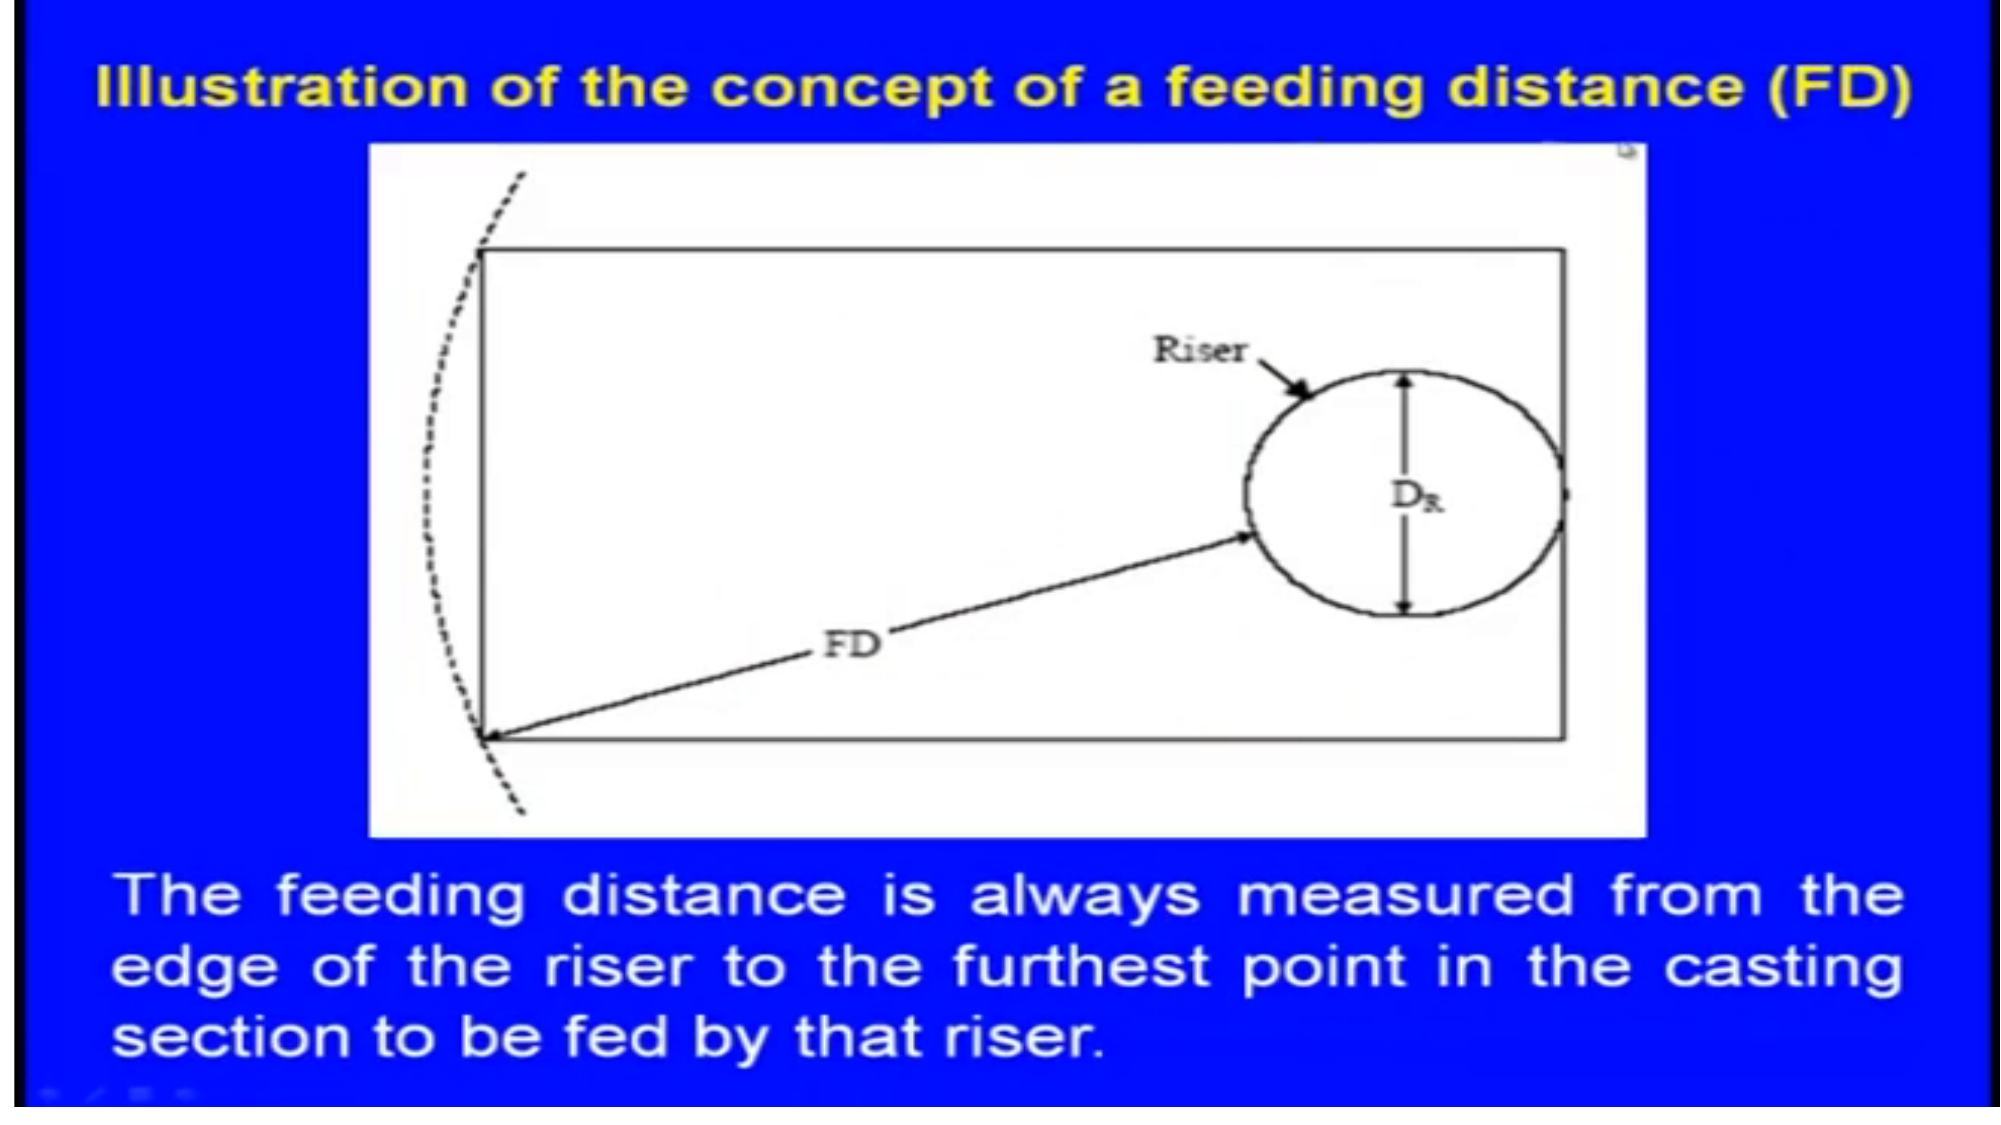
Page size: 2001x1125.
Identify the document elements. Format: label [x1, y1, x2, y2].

list [14, 0, 2000, 1107]
